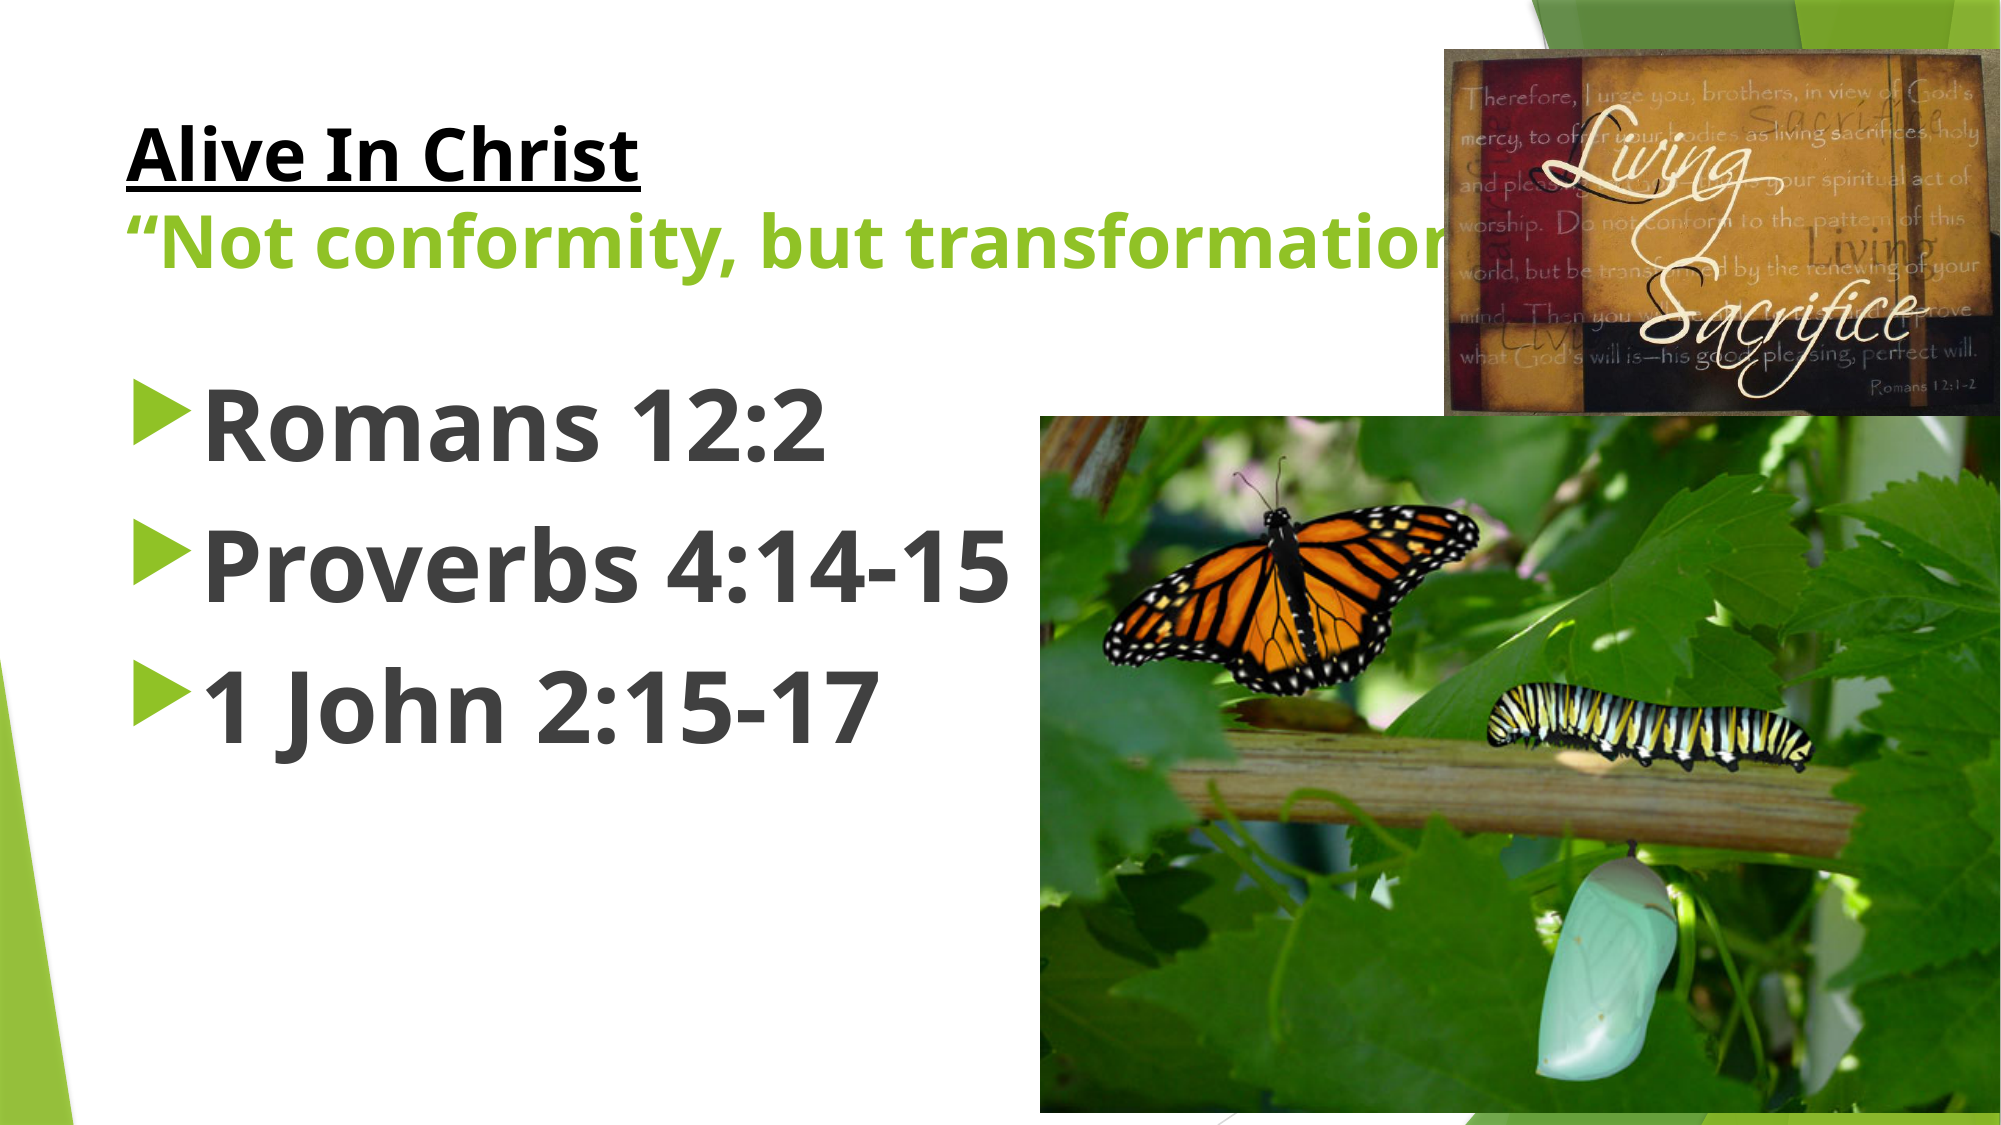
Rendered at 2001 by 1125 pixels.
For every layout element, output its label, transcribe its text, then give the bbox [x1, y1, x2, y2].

title Alive In Christ “Not conformity, but transformation” [111, 99, 1439, 317]
picture [1040, 49, 2000, 1114]
list Romans 12:2 Proverbs 4:14-15 1 John 2:15-17 [111, 354, 1439, 992]
